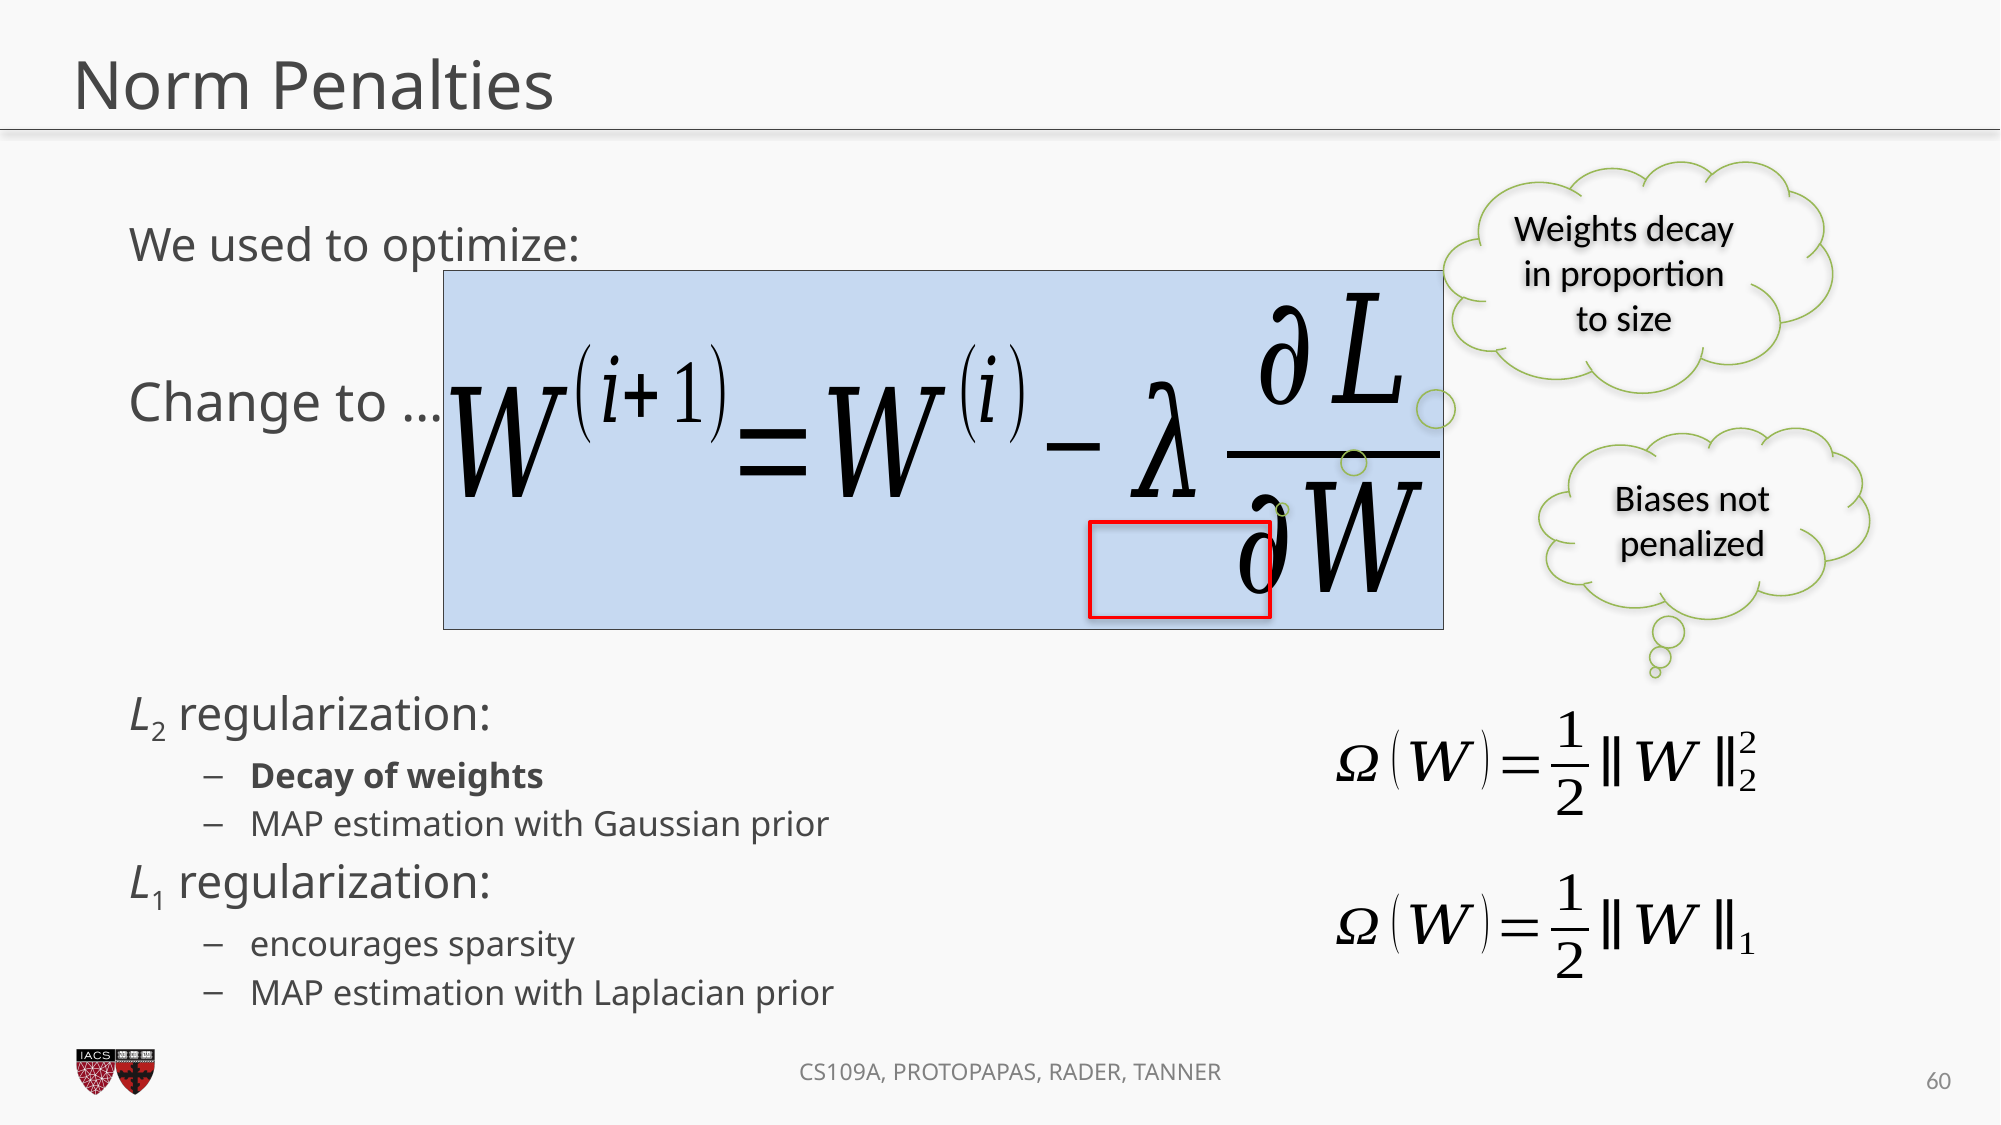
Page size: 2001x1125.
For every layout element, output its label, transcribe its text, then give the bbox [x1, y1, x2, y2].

slide_number 60 [1500, 1050, 1967, 1110]
text_box Weights decay in proportion to size [1415, 389, 1456, 430]
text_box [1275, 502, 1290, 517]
picture [75, 1049, 155, 1095]
text_box Weights decay in proportion to size [1442, 161, 1834, 395]
text_box [1089, 521, 1271, 618]
title Norm Penalties [57, 35, 1943, 162]
text_box Weights decay in proportion to size [1340, 449, 1368, 477]
text_box Biases not penalized [1538, 427, 1871, 621]
text_box Biases not penalized [1648, 615, 1686, 679]
